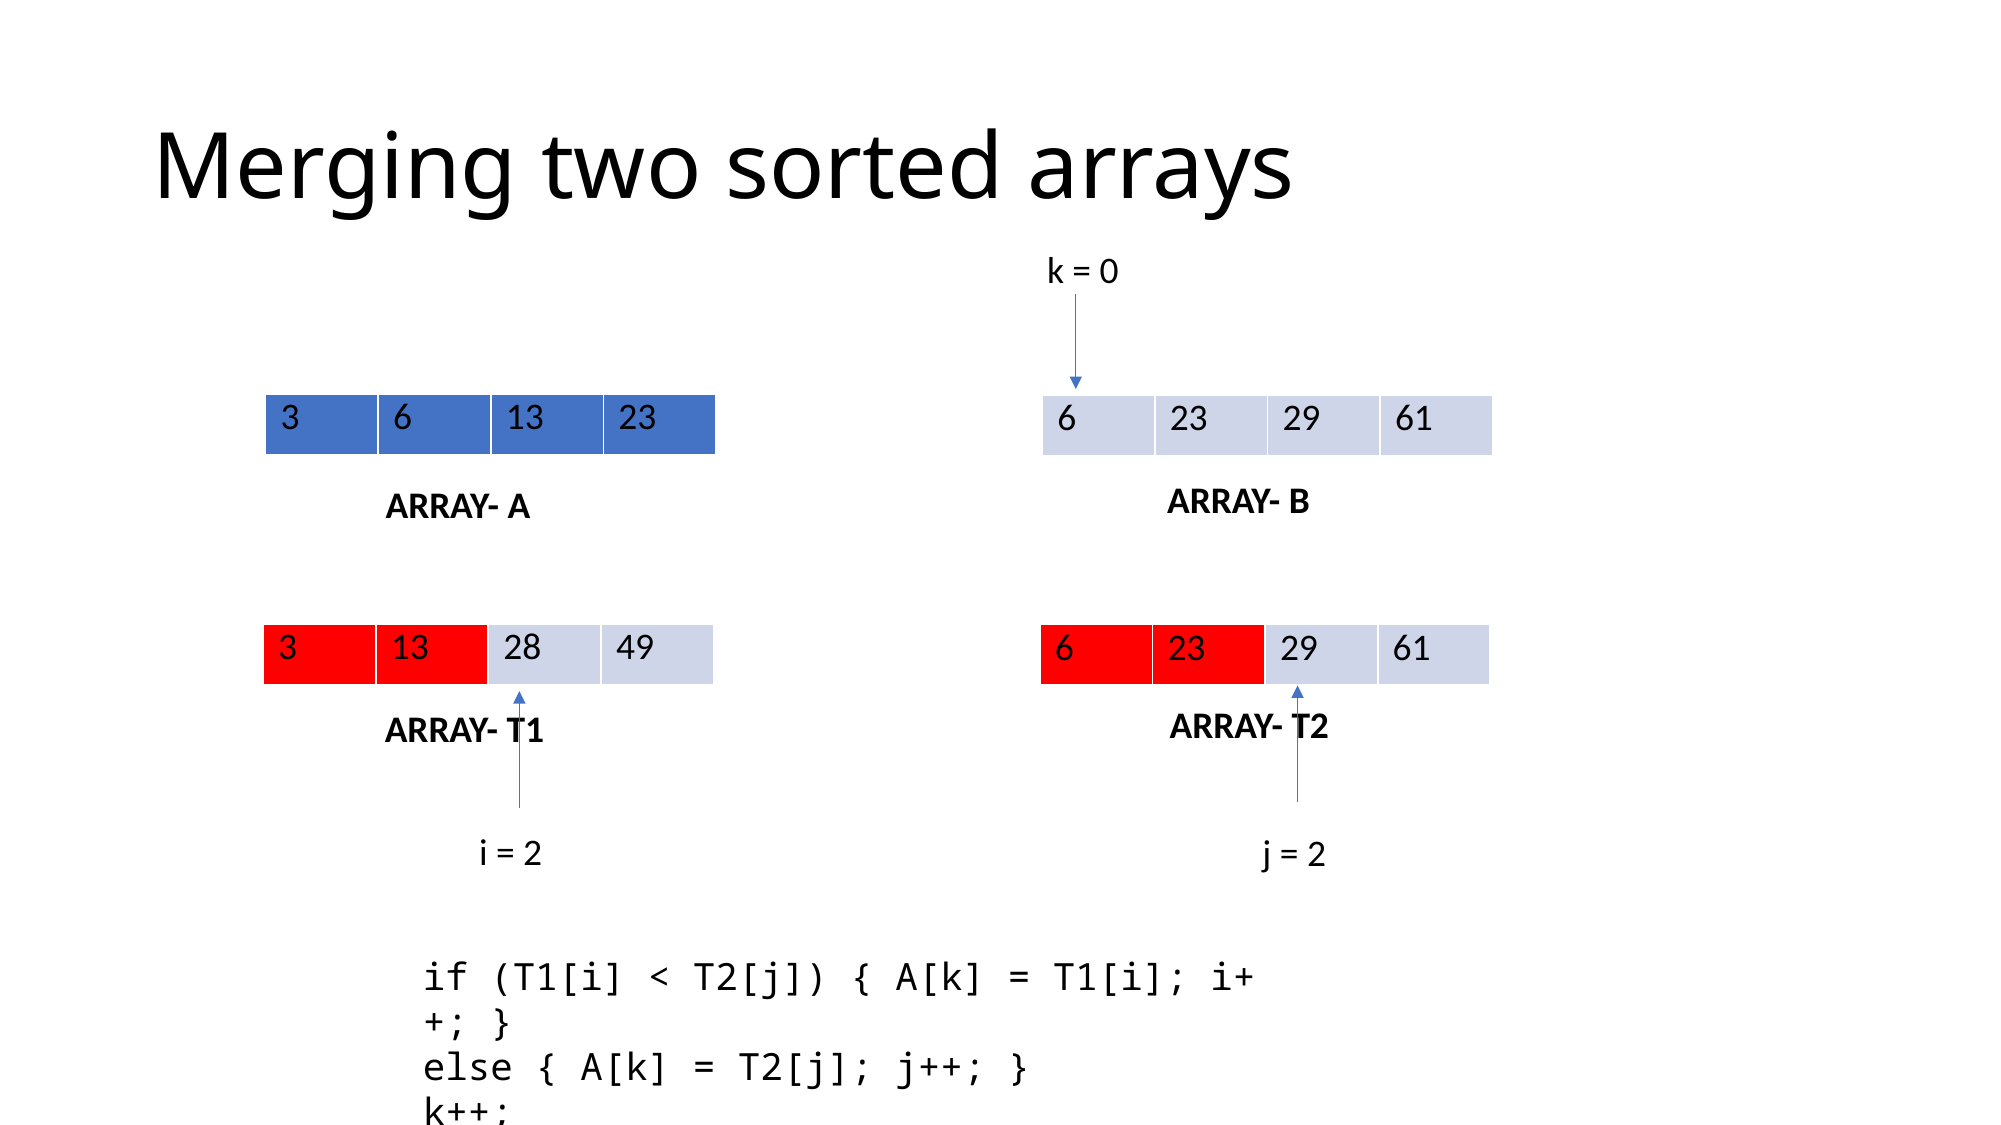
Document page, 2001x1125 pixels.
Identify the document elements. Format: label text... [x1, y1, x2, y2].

table_header 3 [264, 625, 375, 684]
table_header 6 [1043, 396, 1154, 455]
text_box if (T1[i] < T2[j]) { A[k] = T1[i]; i++; } else { A[k] = T2[j]; j++; } k++; [408, 945, 1339, 1125]
table_header 3 [266, 395, 377, 454]
table_header 29 [1266, 625, 1377, 684]
table_header 61 [1379, 625, 1489, 684]
table_header 61 [1381, 396, 1492, 455]
text_box ARRAY- T1 [370, 697, 519, 758]
table_header 23 [1153, 625, 1264, 684]
table_header 23 [1156, 396, 1267, 455]
table_header 29 [1268, 396, 1379, 455]
table_header 6 [1041, 625, 1152, 684]
table_header 23 [604, 395, 715, 454]
text_box ARRAY- B [1152, 468, 1372, 529]
table_header 49 [602, 625, 713, 684]
table_header 28 [489, 625, 600, 684]
table_header 13 [492, 395, 603, 454]
text_box ARRAY- A [370, 474, 591, 534]
table_header 13 [377, 625, 487, 684]
text_box ARRAY- T2 [1154, 693, 1297, 754]
text_box ARRAY- T2 [1298, 693, 1375, 754]
table_header 6 [379, 395, 490, 454]
text_box k = 0 [1032, 238, 1141, 299]
title Merging two sorted arrays [137, 59, 1863, 278]
text_box ARRAY- T1 [520, 697, 590, 758]
text_box i = 2 [464, 820, 573, 881]
text_box j = 2 [1247, 821, 1356, 882]
